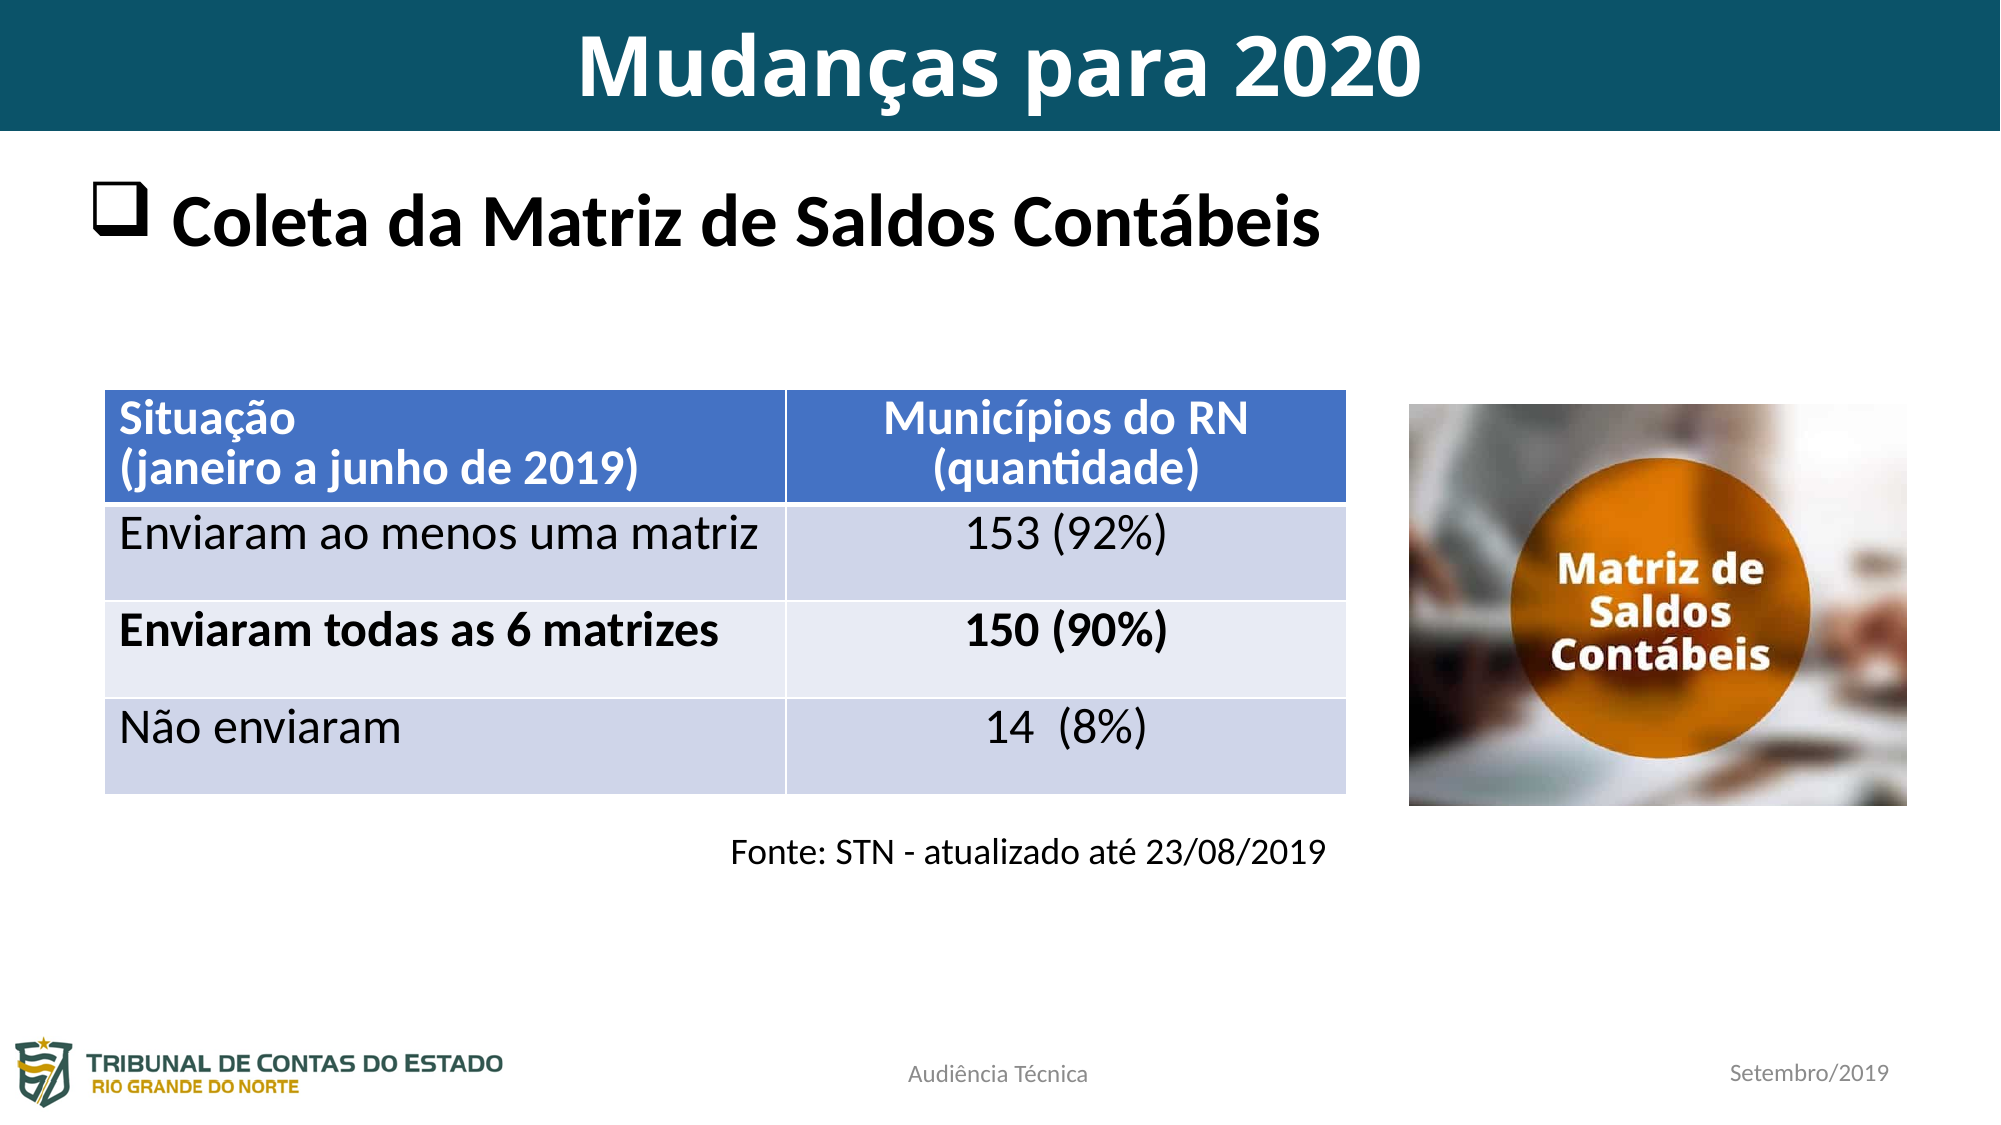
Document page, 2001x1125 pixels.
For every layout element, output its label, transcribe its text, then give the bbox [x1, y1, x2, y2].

table_cell Enviaram todas as 6 matrizes [105, 602, 785, 697]
table_cell 153 (92%) [787, 507, 1346, 600]
text_box Coleta da Matriz de Saldos Contábeis [72, 143, 1393, 302]
picture [4, 1024, 503, 1125]
table_header Situação (janeiro a junho de 2019) [105, 390, 785, 502]
table_cell Não enviaram [105, 699, 785, 794]
title Mudanças para 2020 [0, 0, 2000, 131]
table_header Municípios do RN (quantidade) [787, 390, 1346, 502]
text_box Fonte: STN - atualizado até 23/08/2019 [715, 819, 1342, 880]
table_cell Enviaram ao menos uma matriz [105, 507, 785, 600]
table_cell 14 (8%) [787, 699, 1346, 794]
picture [1409, 404, 1907, 806]
table_cell 150 (90%) [787, 602, 1346, 697]
